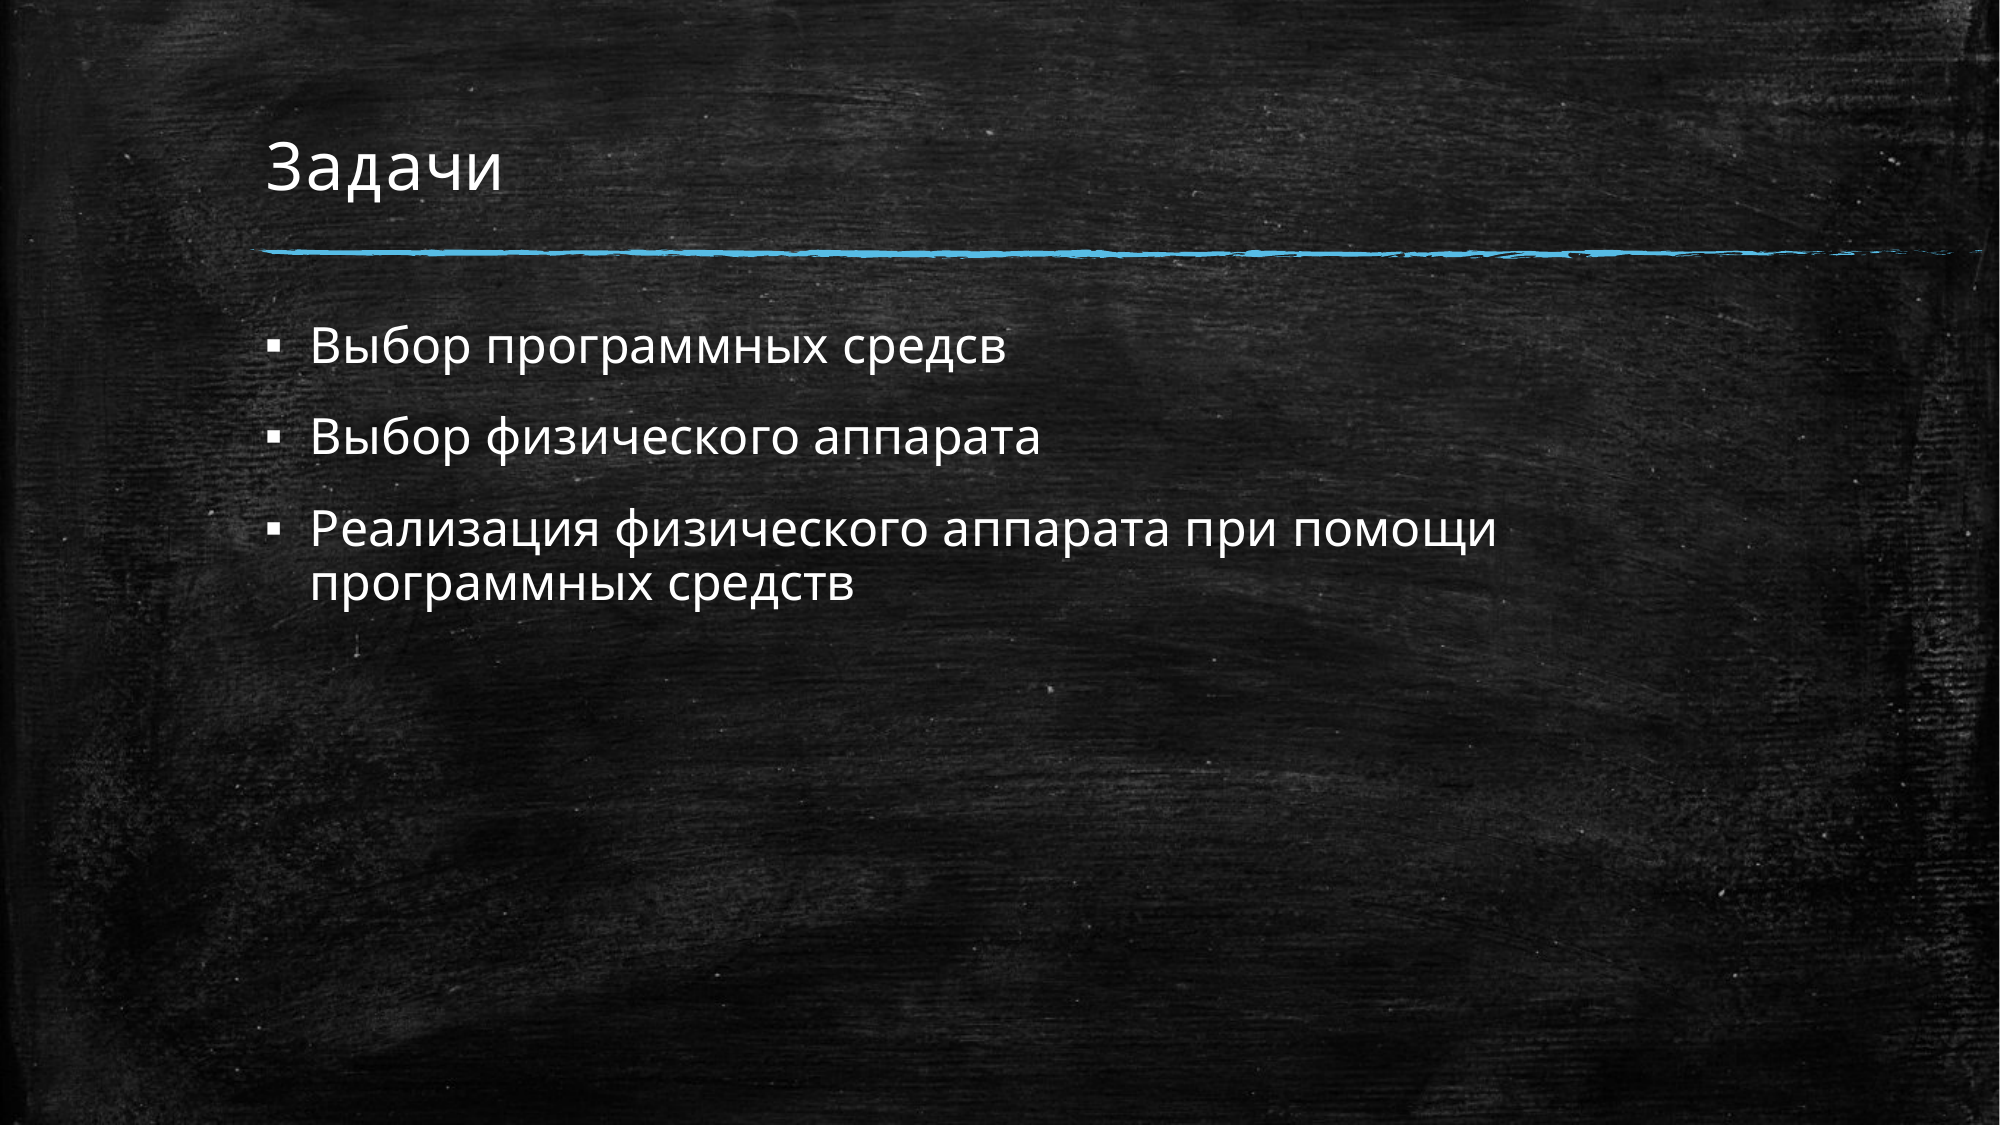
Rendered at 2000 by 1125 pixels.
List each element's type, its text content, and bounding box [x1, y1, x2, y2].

list Выбор программных средсв Выбор физического аппарата Реализация физического аппарата при помощи программных средств [249, 312, 1750, 1013]
title Задачи [249, 45, 1750, 213]
